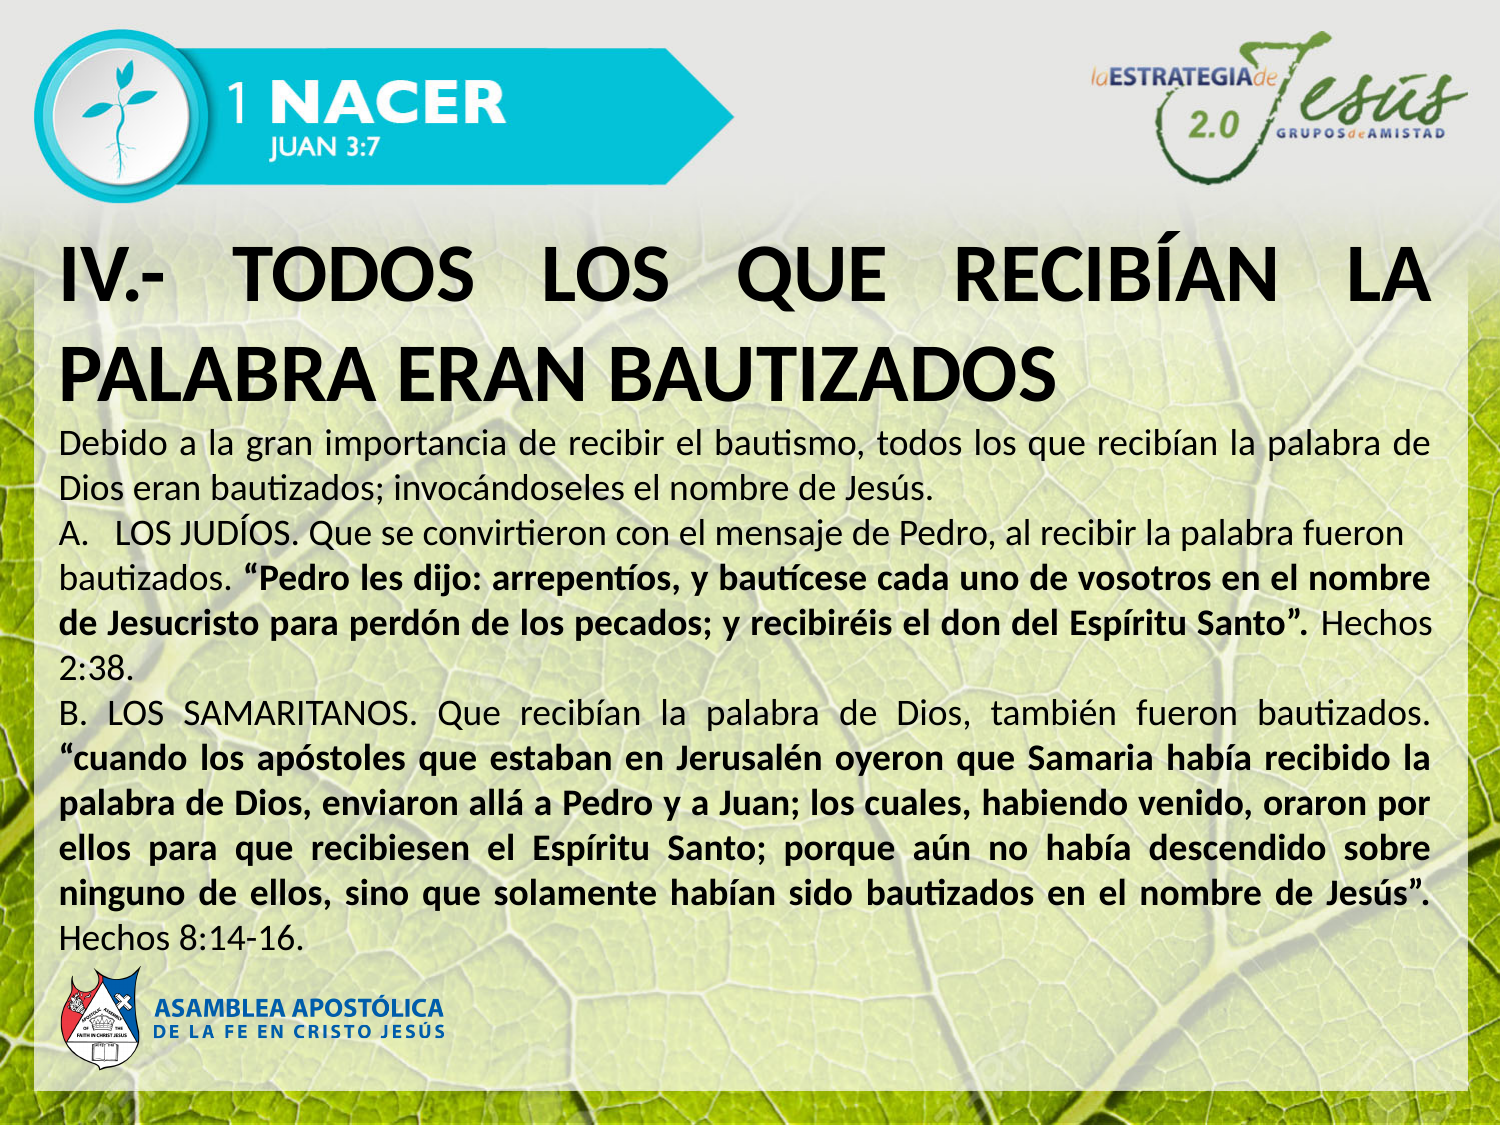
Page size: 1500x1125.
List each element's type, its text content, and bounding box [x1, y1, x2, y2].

text_box IV.- TODOS LOS QUE RECIBÍAN LA PALABRA ERAN BAUTIZADOS Debido a la gran importancia de recibir el bautismo, todos los que recibían la palabra de Dios eran bautizados; invocándoseles el nombre de Jesús. LOS JUDÍOS. Que se convirtieron con el mensaje de Pedro, al recibir la palabra fueron bautizados. “Pedro les dijo: arrepentíos, y bautícese cada uno de vosotros en el nombre de Jesucristo para perdón de los pecados; y recibiréis el don del Espíritu Santo”. Hechos 2:38. B. LOS SAMARITANOS. Que recibían la palabra de Dios, también fueron bautizados. “cuando los apóstoles que estaban en Jerusalén oyeron que Samaria había recibido la palabra de Dios, enviaron allá a Pedro y a Juan; los cuales, habiendo venido, oraron por ellos para que recibiesen el Espíritu Santo; porque aún no había descendido sobre ninguno de ellos, sino que solamente habían sido bautizados en el nombre de Jesús”. Hechos 8:14-16. [43, 210, 1448, 966]
picture [0, 0, 1500, 1125]
